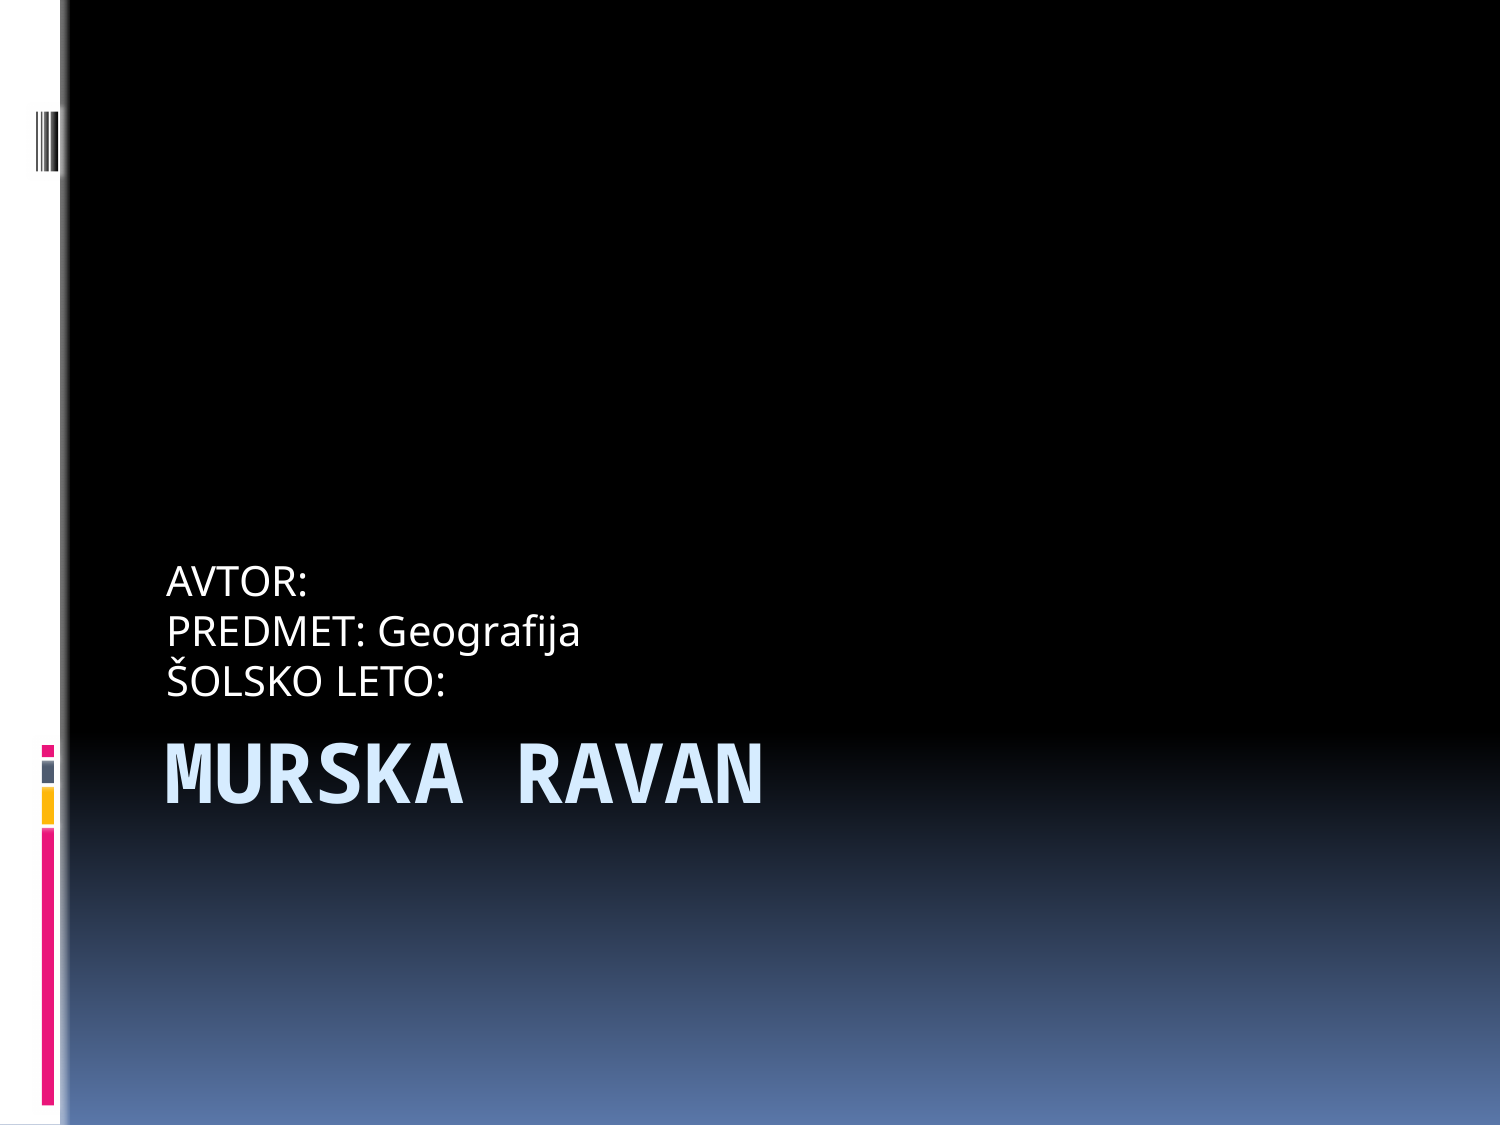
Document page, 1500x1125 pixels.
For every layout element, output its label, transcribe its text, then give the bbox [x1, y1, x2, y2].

title MURSKA RAVAN [150, 713, 1425, 1037]
subtitle AVTOR: PREDMET: Geografija ŠOLSKO LETO: [150, 465, 1425, 713]
